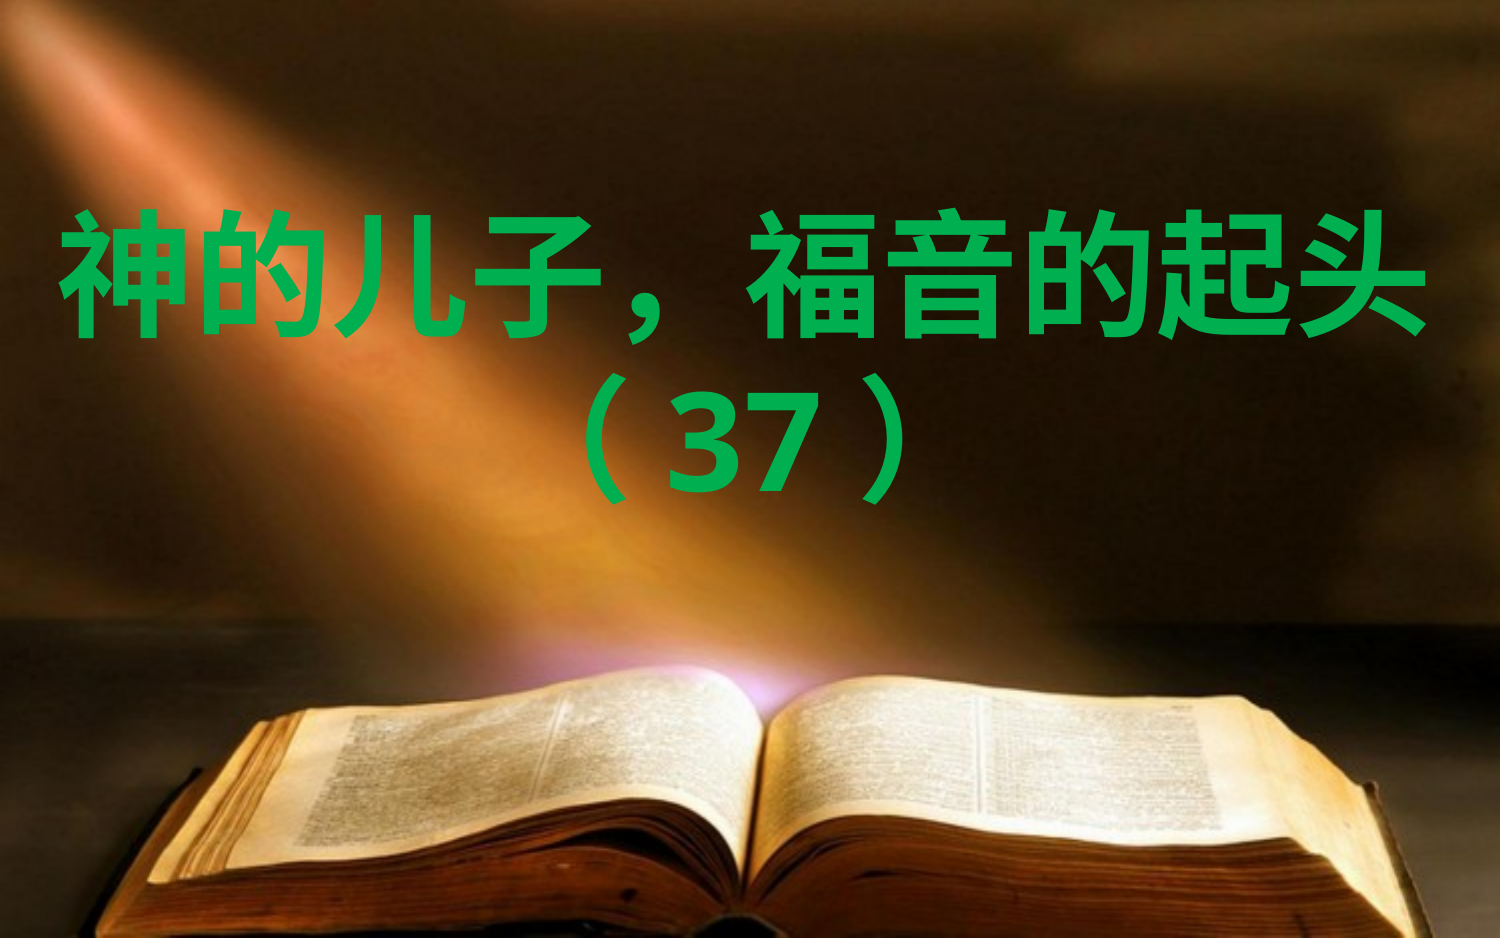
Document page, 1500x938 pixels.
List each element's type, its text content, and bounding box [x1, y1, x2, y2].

text_box 神的儿子，福音的起头 （37） [41, 181, 1447, 526]
picture [0, 0, 1500, 938]
